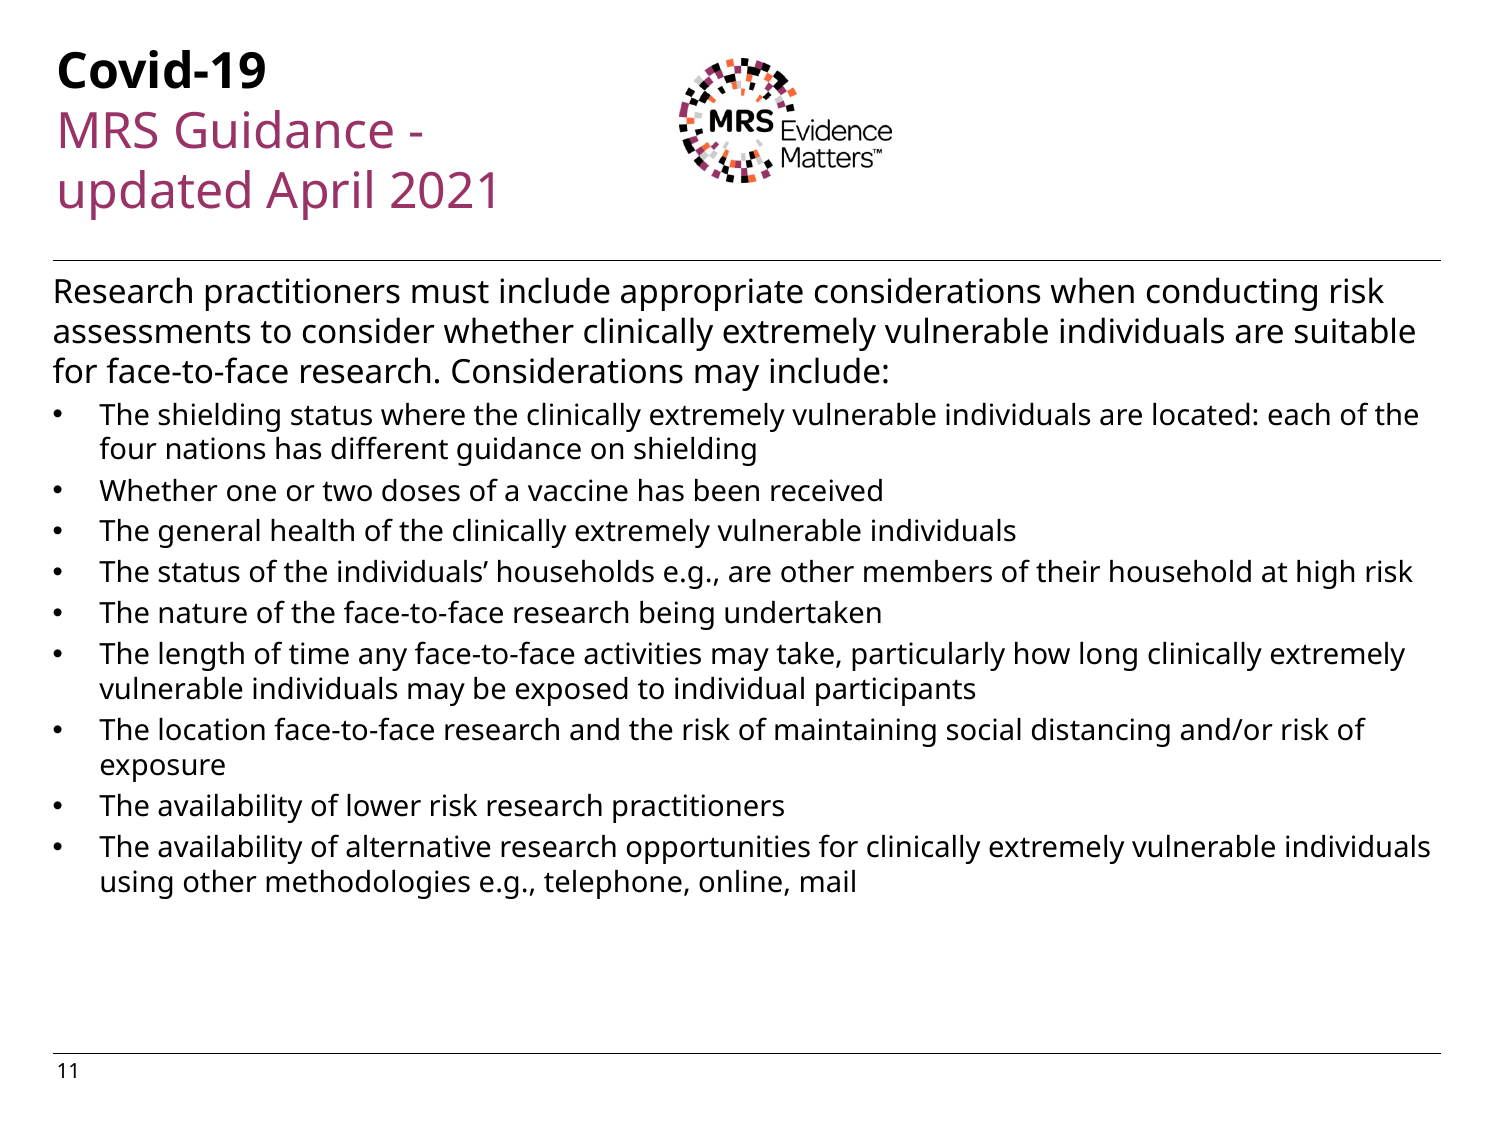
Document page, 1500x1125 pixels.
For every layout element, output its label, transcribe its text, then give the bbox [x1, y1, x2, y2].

picture [679, 58, 892, 183]
list Research practitioners must include appropriate considerations when conducting risk assessments to consider whether clinically extremely vulnerable individuals are suitable for face-to-face research. Considerations may include: The shielding status where the clinically extremely vulnerable individuals are located: each of the four nations has different guidance on shielding Whether one or two doses of a vaccine has been received The general health of the clinically extremely vulnerable individuals The status of the individuals’ households e.g., are other members of their household at high risk The nature of the face-to-face research being undertaken The length of time any face-to-face activities may take, particularly how long clinically extremely vulnerable individuals may be exposed to individual participants The location face-to-face research and the risk of maintaining social distancing and/or risk of exposure The availability of lower risk research practitioners The availability of alternative research opportunities for clinically extremely vulnerable individuals using other methodologies e.g., telephone, online, mail [52, 262, 1444, 1086]
text_box Covid-19 MRS Guidance - updated April 2021 [56, 39, 551, 245]
slide_number 11 [56, 1057, 118, 1086]
